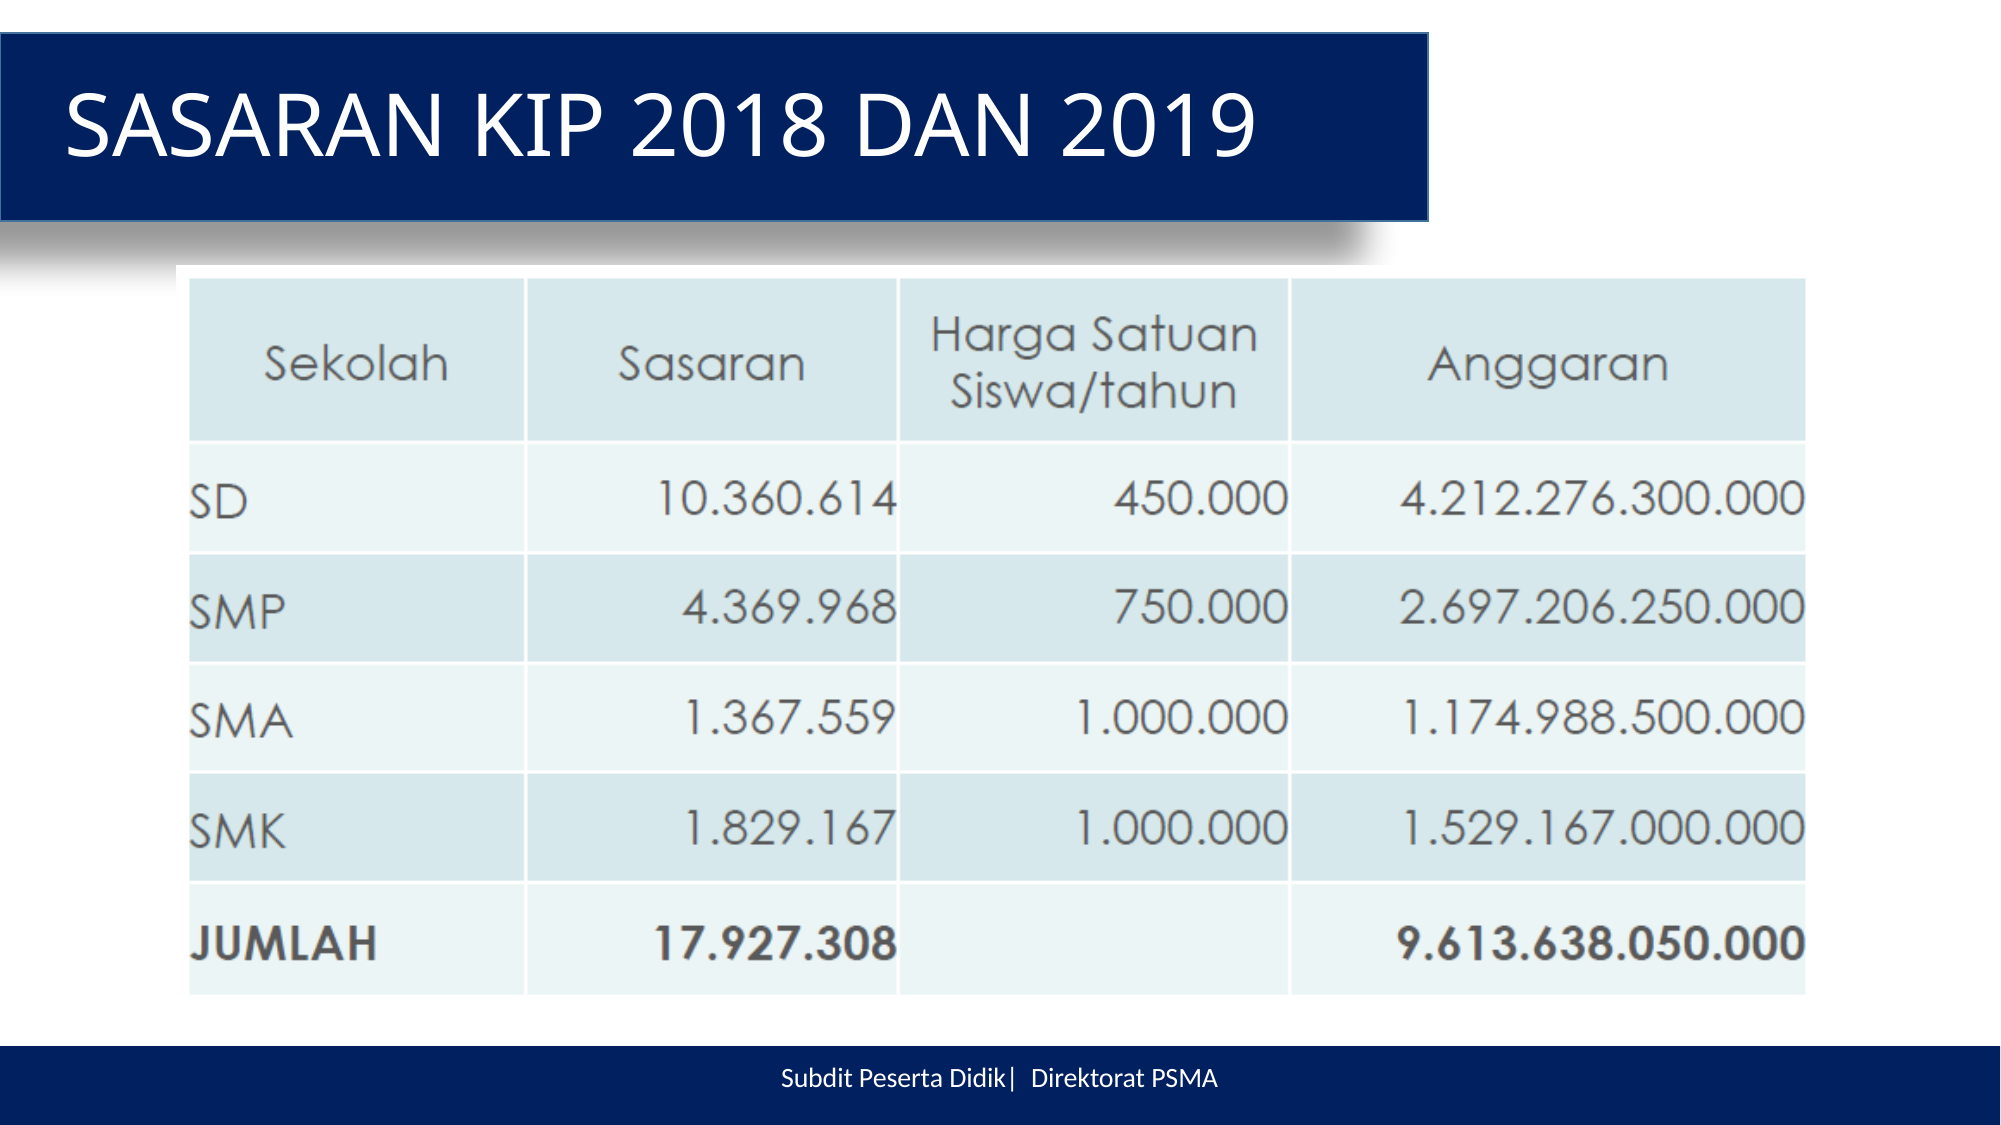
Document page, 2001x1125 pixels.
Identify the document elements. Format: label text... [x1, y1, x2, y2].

title SASARAN KIP 2018 DAN 2019 [49, 73, 1408, 183]
picture [176, 265, 1823, 1014]
footer Subdit Peserta Didik| Direktorat PSMA [0, 1046, 2000, 1107]
